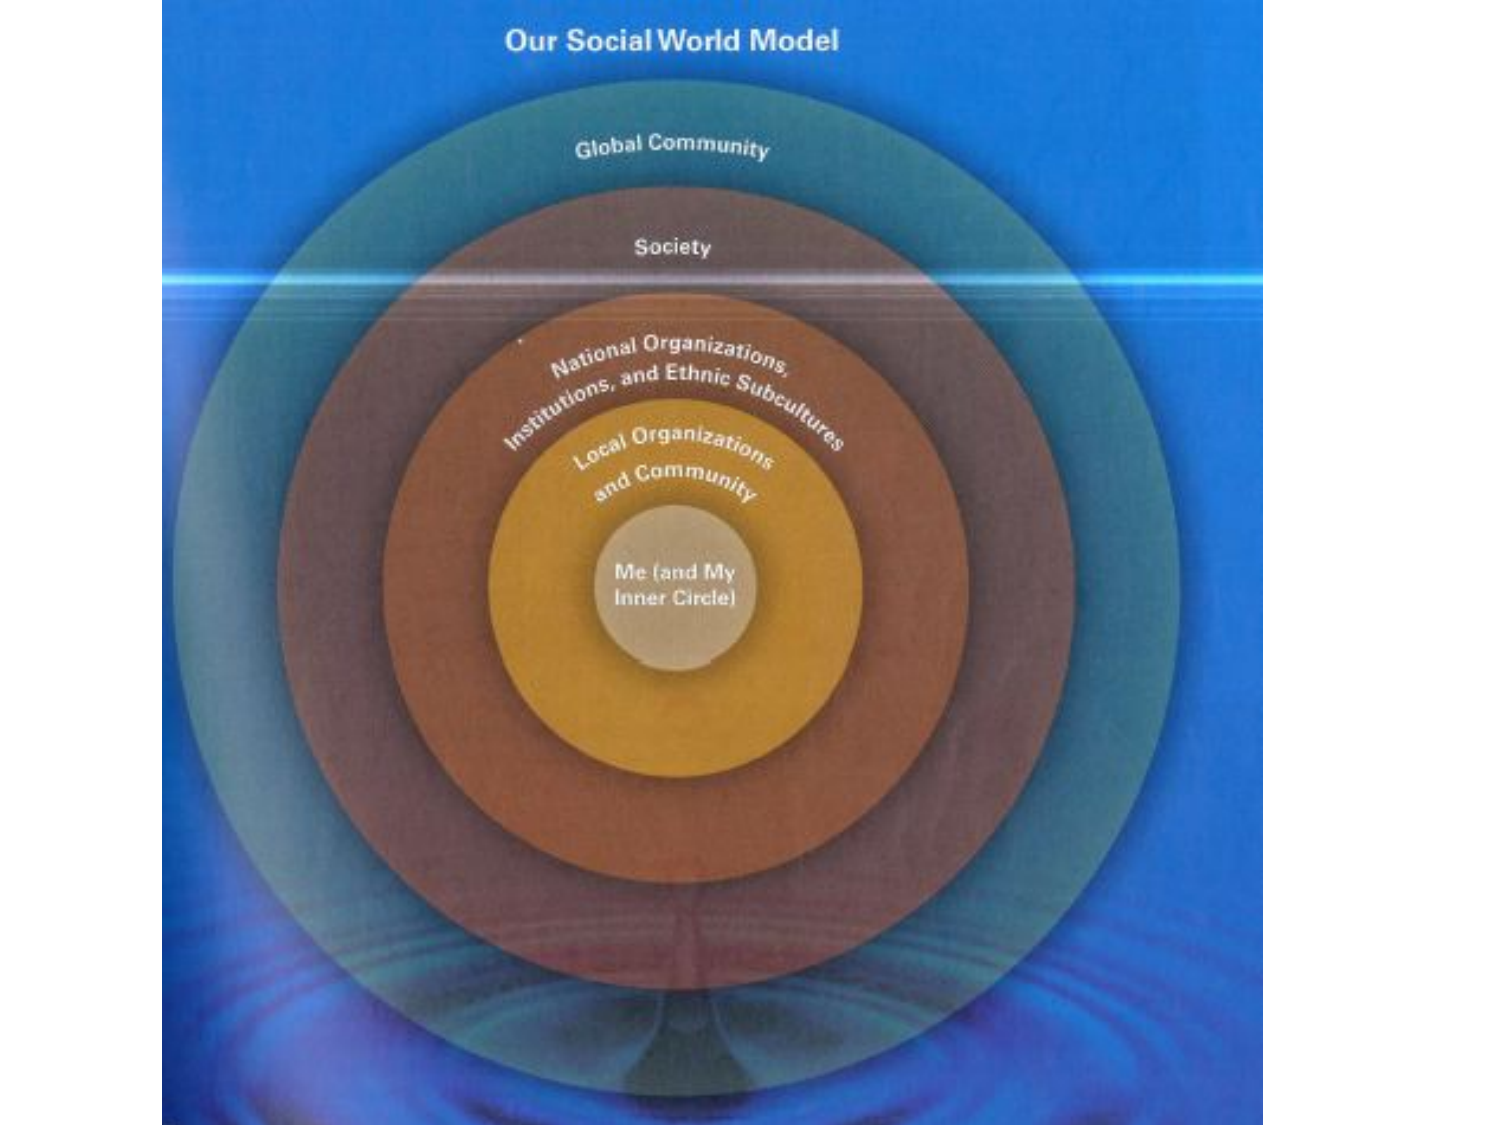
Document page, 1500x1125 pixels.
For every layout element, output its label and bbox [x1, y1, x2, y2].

picture [162, 0, 1263, 1125]
